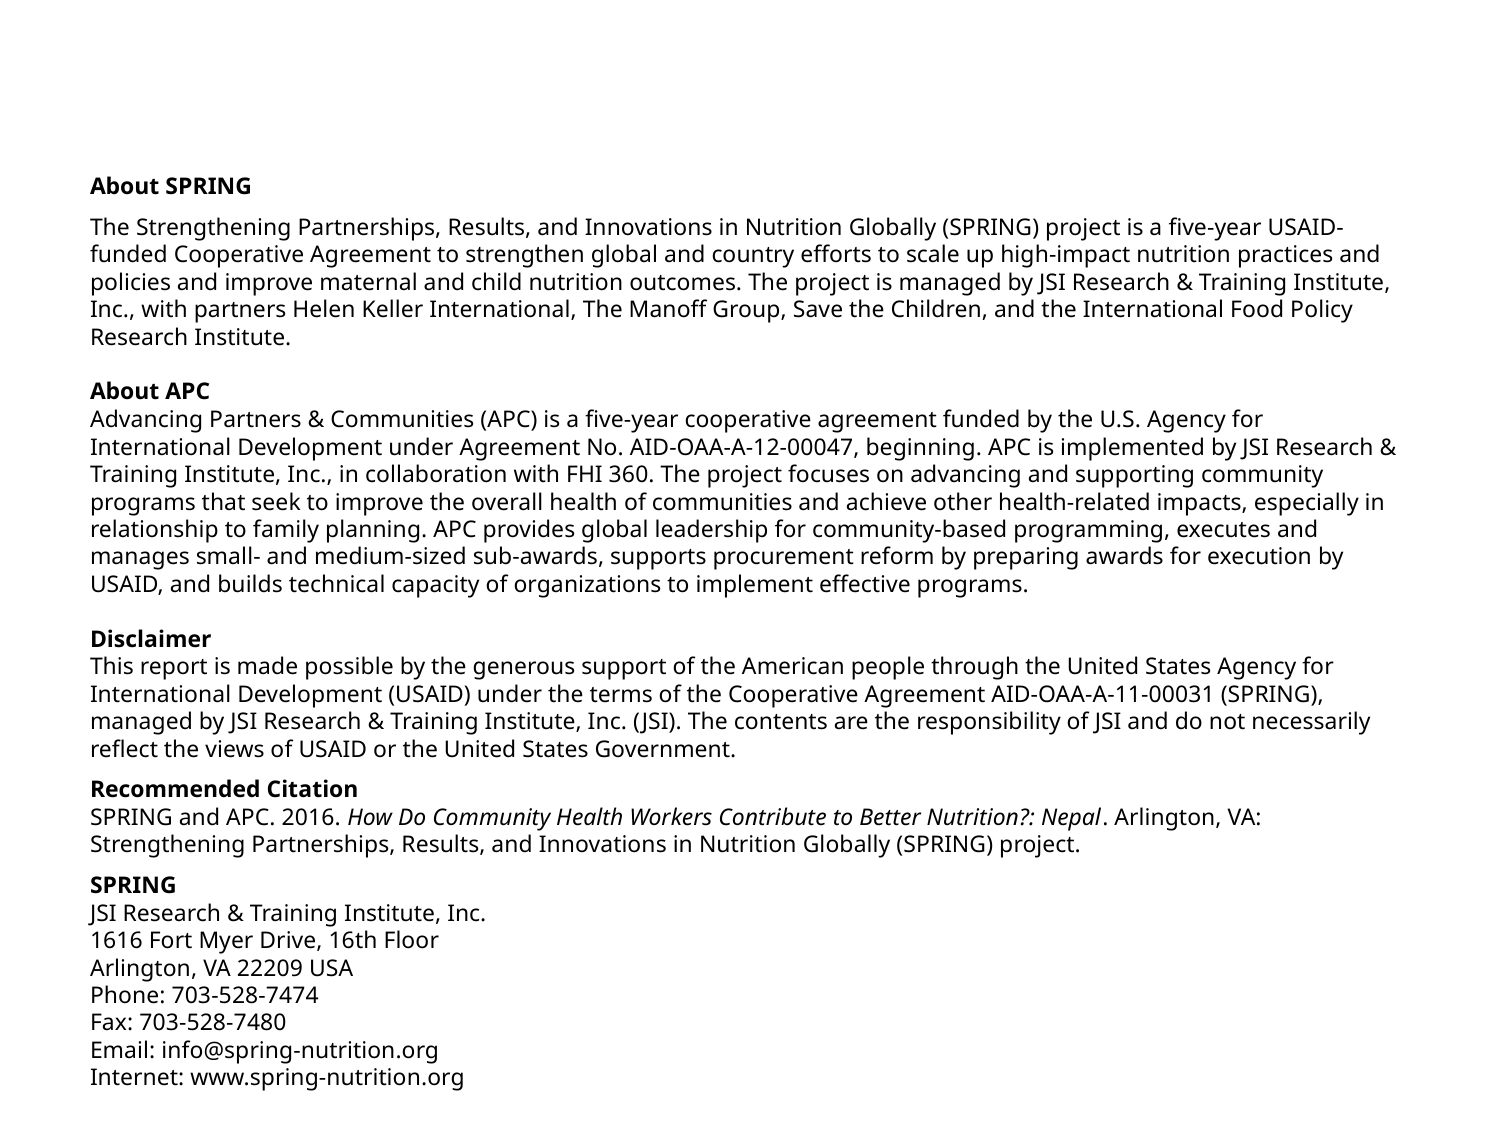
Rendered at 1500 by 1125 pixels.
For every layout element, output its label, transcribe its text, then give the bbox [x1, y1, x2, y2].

list About SPRING The Strengthening Partnerships, Results, and Innovations in Nutrition Globally (SPRING) project is a five-year USAID-funded Cooperative Agreement to strengthen global and country efforts to scale up high-impact nutrition practices and policies and improve maternal and child nutrition outcomes. The project is managed by JSI Research & Training Institute, Inc., with partners Helen Keller International, The Manoff Group, Save the Children, and the International Food Policy Research Institute. About APC Advancing Partners & Communities (APC) is a five-year cooperative agreement funded by the U.S. Agency for International Development under Agreement No. AID-OAA-A-12-00047, beginning. APC is implemented by JSI Research & Training Institute, Inc., in collaboration with FHI 360. The project focuses on advancing and supporting community programs that seek to improve the overall health of communities and achieve other health-related impacts, especially in relationship to family planning. APC provides global leadership for community-based programming, executes and manages small- and medium-sized sub-awards, supports procurement reform by preparing awards for execution by USAID, and builds technical capacity of organizations to implement effective programs. Disclaimer This report is made possible by the generous support of the American people through the United States Agency for International Development (USAID) under the terms of the Cooperative Agreement AID-OAA-A-11-00031 (SPRING), managed by JSI Research & Training Institute, Inc. (JSI). The contents are the responsibility of JSI and do not necessarily reflect the views of USAID or the United States Government. Recommended Citation SPRING and APC. 2016. How Do Community Health Workers Contribute to Better Nutrition?: Nepal. Arlington, VA: Strengthening Partnerships, Results, and Innovations in Nutrition Globally (SPRING) project. SPRING JSI Research & Training Institute, Inc. 1616 Fort Myer Drive, 16th Floor Arlington, VA 22209 USA Phone: 703-528-7474 Fax: 703-528-7480 Email: info@spring-nutrition.org Internet: www.spring-nutrition.org [75, 75, 1425, 818]
